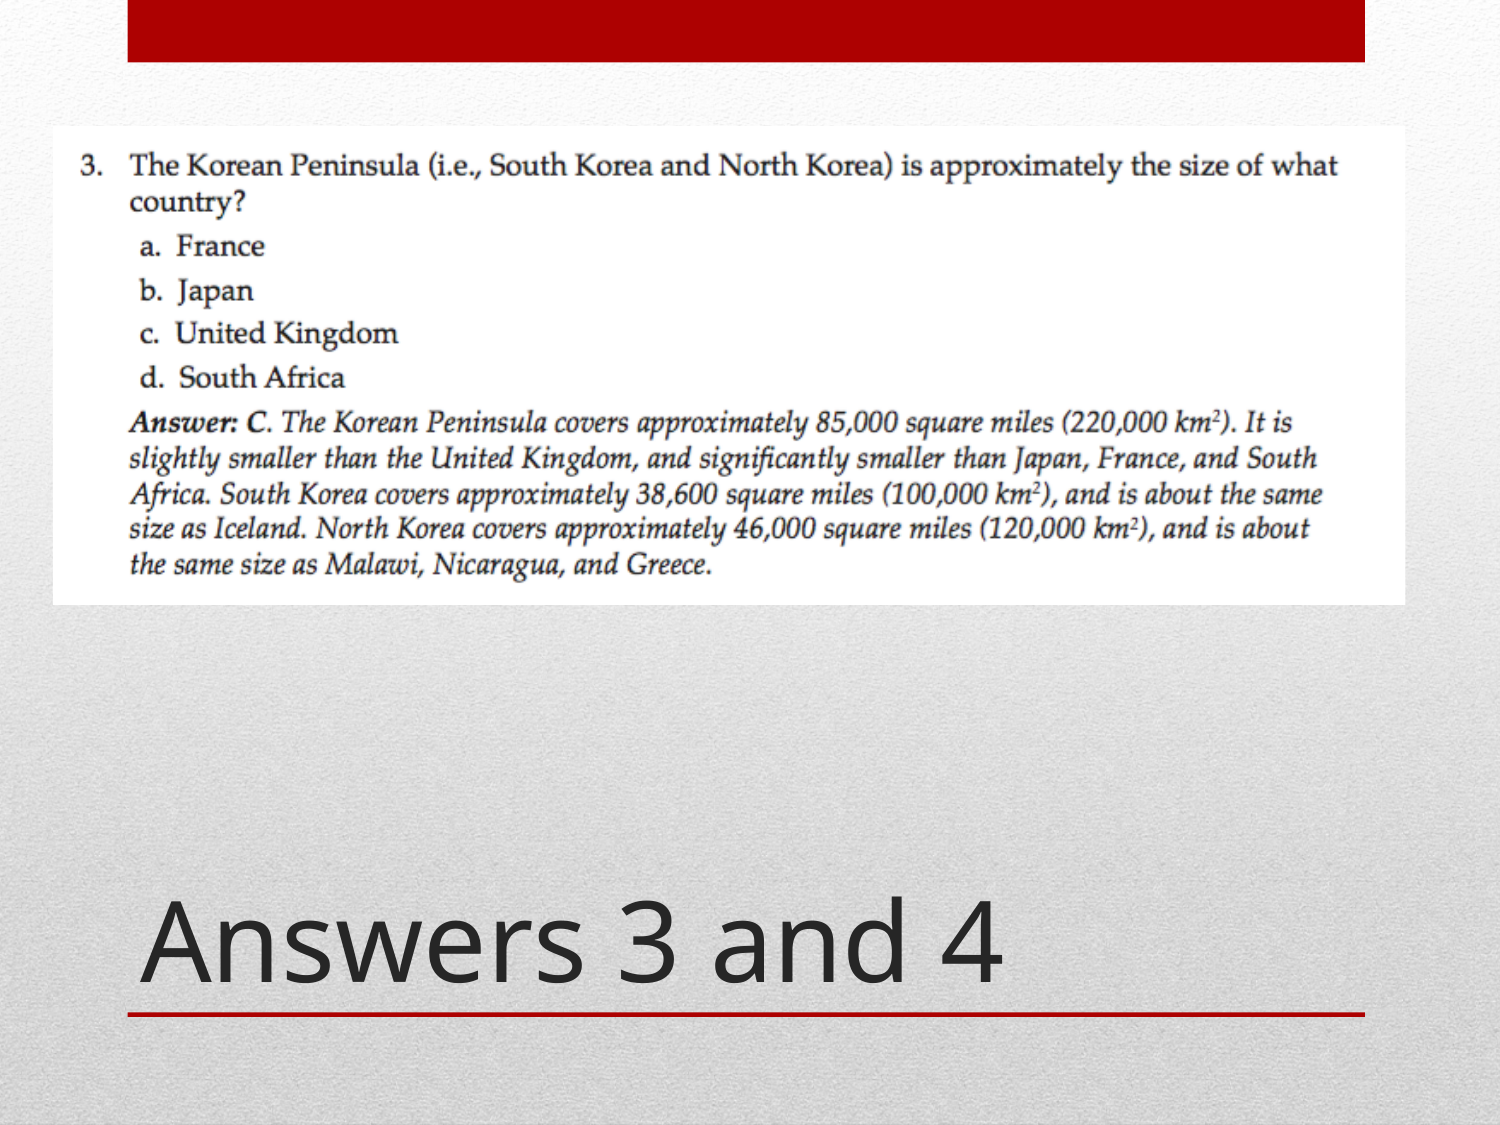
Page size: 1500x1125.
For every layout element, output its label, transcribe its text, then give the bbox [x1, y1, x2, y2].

picture [51, 125, 1407, 606]
title Answers 3 and 4 [125, 750, 1238, 1013]
